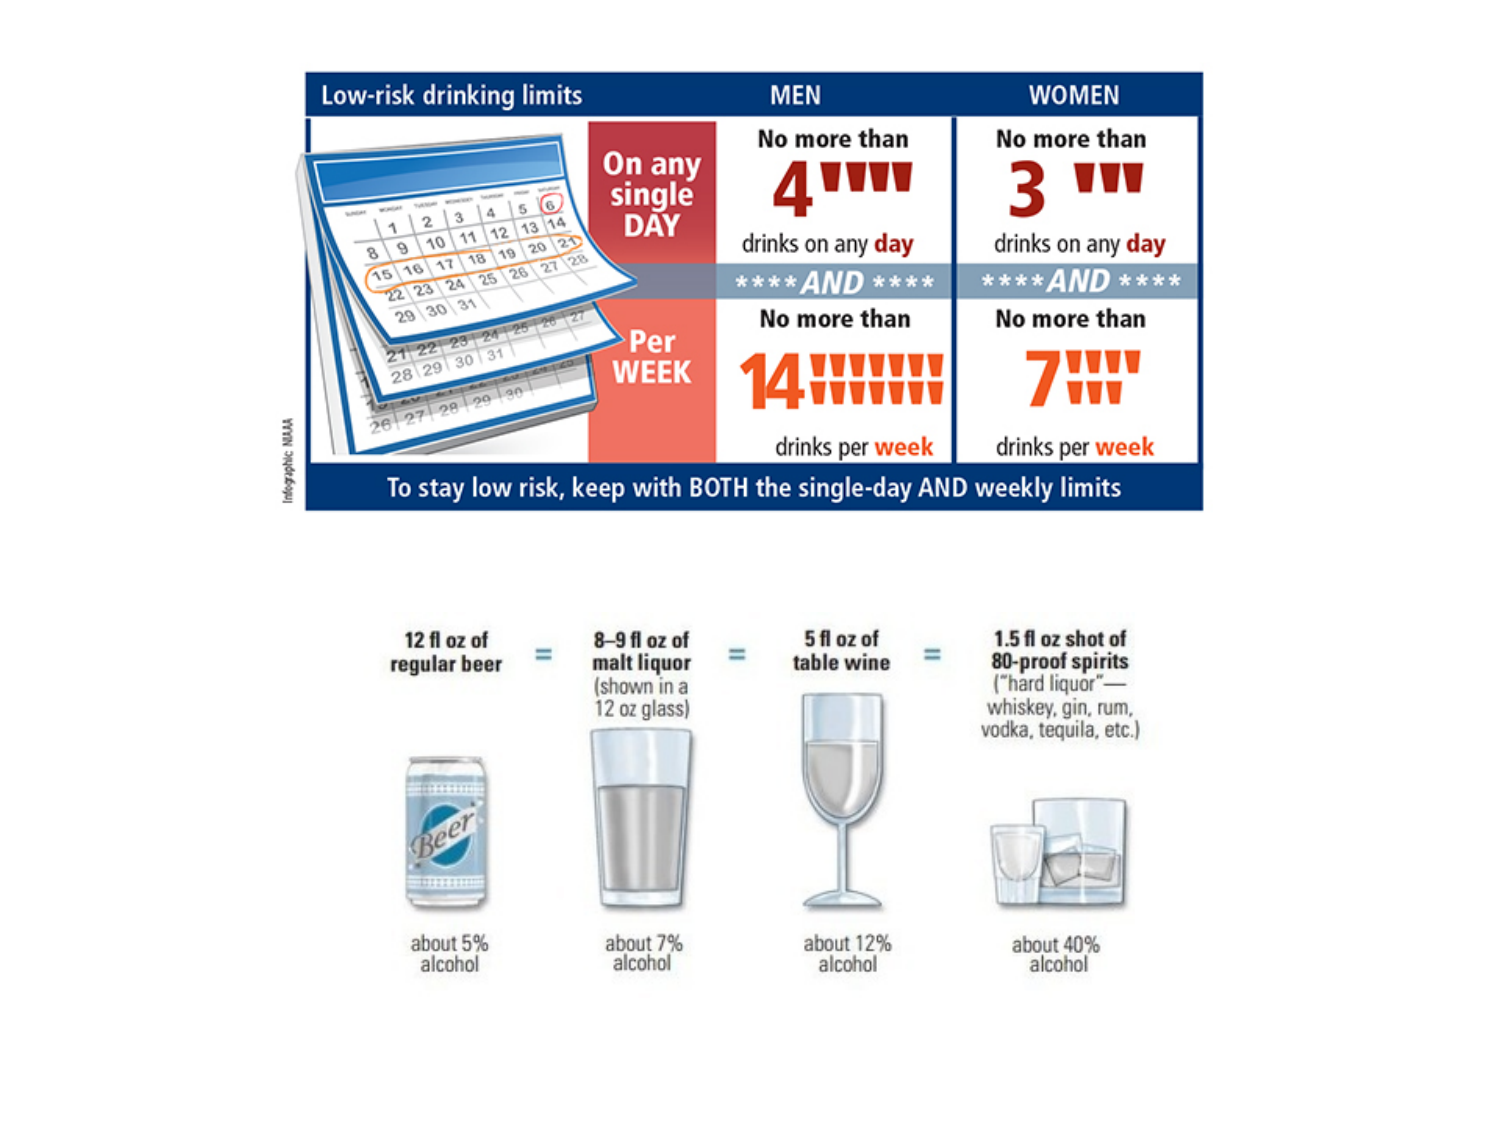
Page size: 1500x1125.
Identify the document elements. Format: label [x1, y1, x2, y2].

picture [337, 612, 1171, 1022]
picture [274, 62, 1213, 526]
